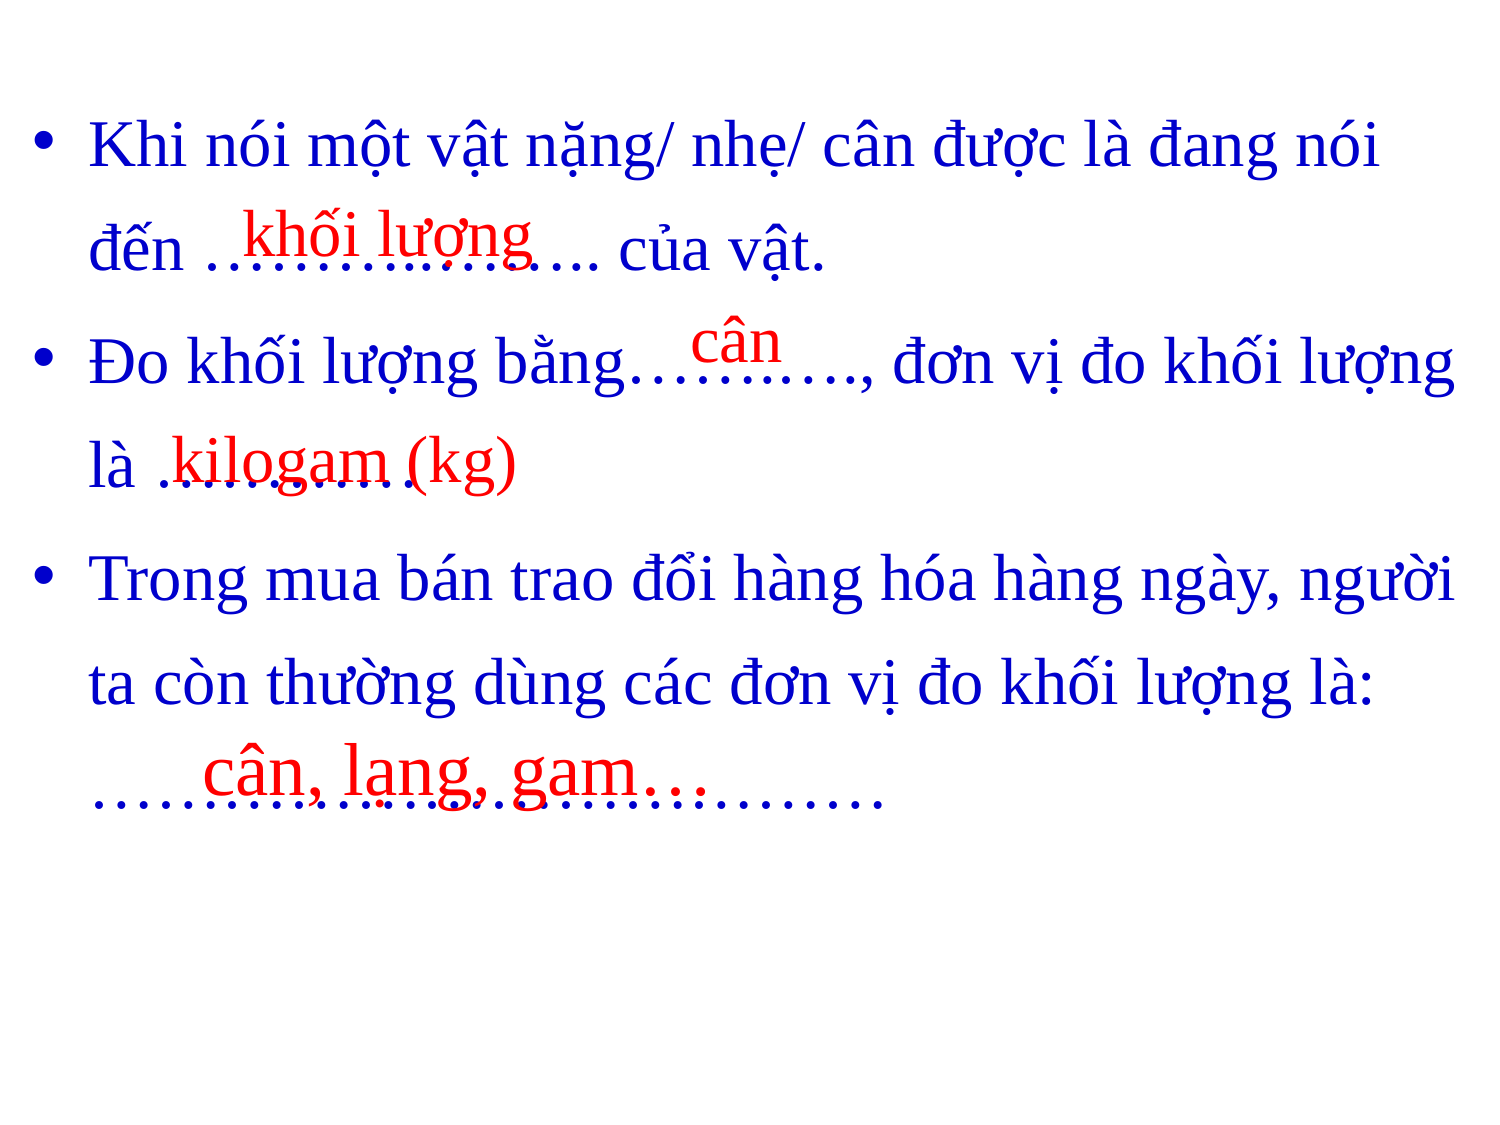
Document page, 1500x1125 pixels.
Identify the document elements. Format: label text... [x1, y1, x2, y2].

text_box kilogam (kg) [156, 396, 613, 504]
text_box khối lượng [227, 170, 613, 277]
text_box cân, lạng, gam… [187, 699, 894, 819]
text_box cân [675, 288, 815, 384]
list Khi nói một vật nặng/ nhẹ/ cân được là đang nói đến ………..…….. của vật. Đo khối lượng bằng…….…., đơn vị đo khối lượng là ………… Trong mua bán trao đổi hàng hóa hàng ngày, người ta còn thường dùng các đơn vị đo khối lượng là:……………………………… [17, 67, 1500, 345]
